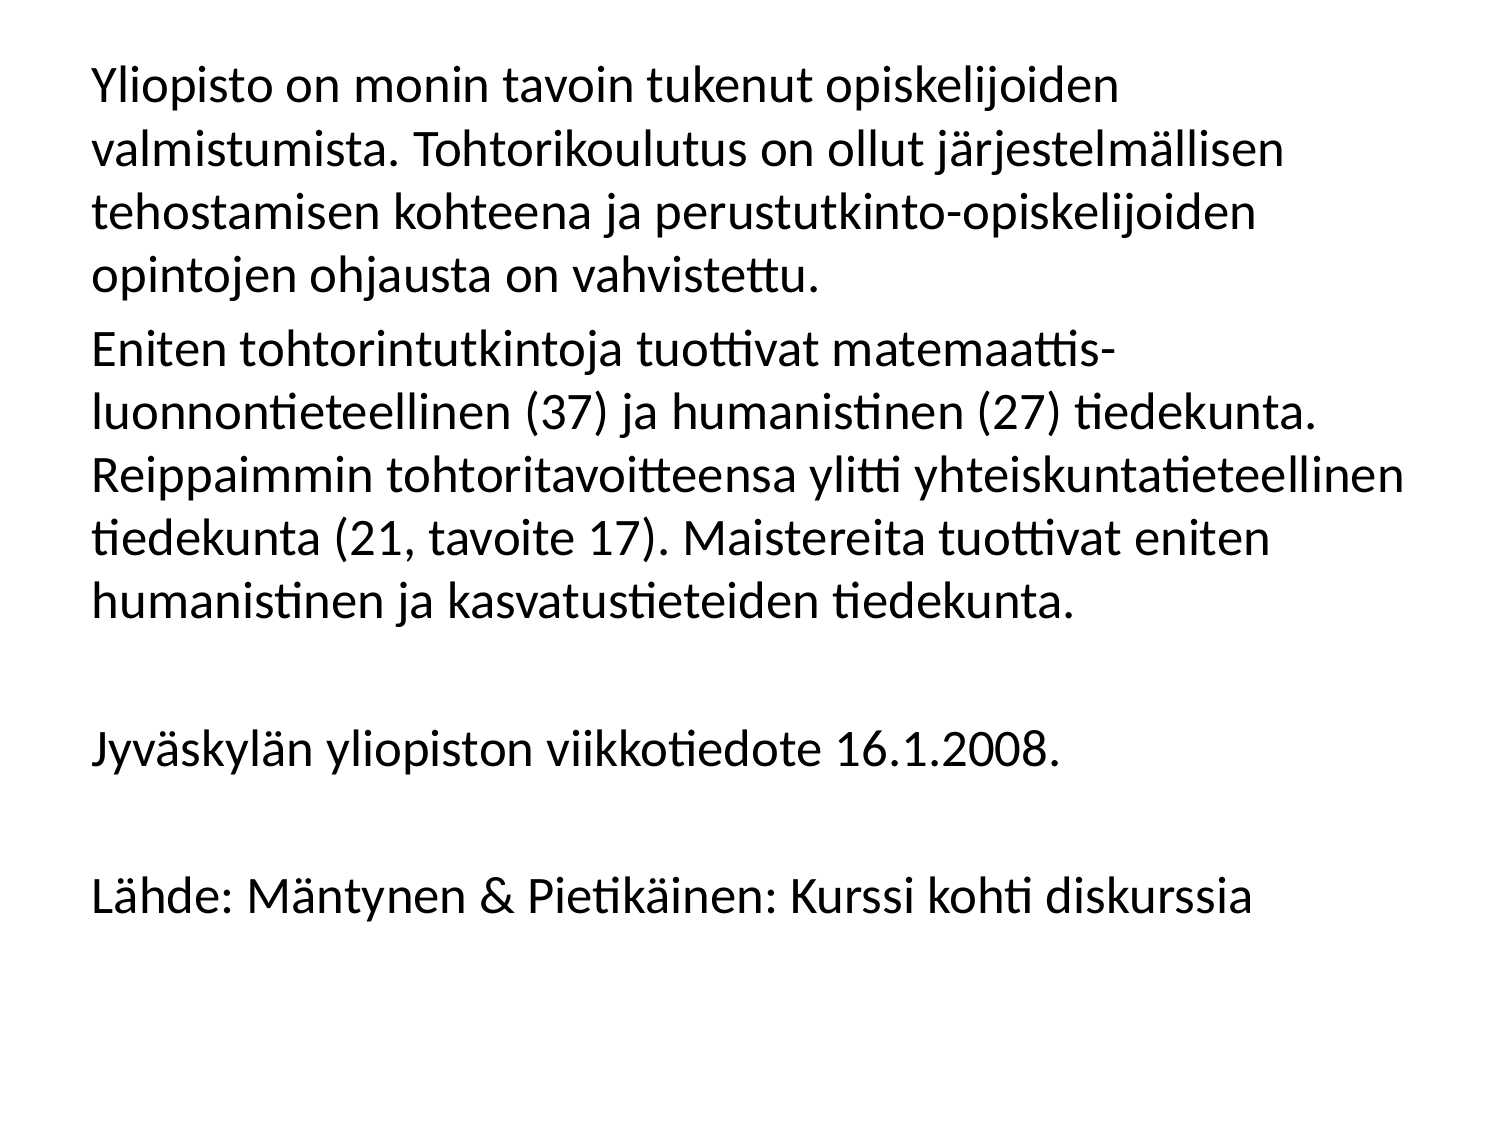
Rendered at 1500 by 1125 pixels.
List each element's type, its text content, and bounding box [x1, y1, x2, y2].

list Yliopisto on monin tavoin tukenut opiskelijoiden valmistumista. Tohtorikoulutus on ollut järjestelmällisen tehostamisen kohteena ja perustutkinto-opiskelijoiden opintojen ohjausta on vahvistettu. Eniten tohtorintutkintoja tuottivat matemaattis-luonnontieteellinen (37) ja humanistinen (27) tiedekunta. Reippaimmin tohtoritavoitteensa ylitti yhteiskuntatieteellinen tiedekunta (21, tavoite 17). Maistereita tuottivat eniten humanistinen ja kasvatustieteiden tiedekunta. Jyväskylän yliopiston viikkotiedote 16.1.2008. Lähde: Mäntynen & Pietikäinen: Kurssi kohti diskurssia [76, 42, 1425, 1005]
